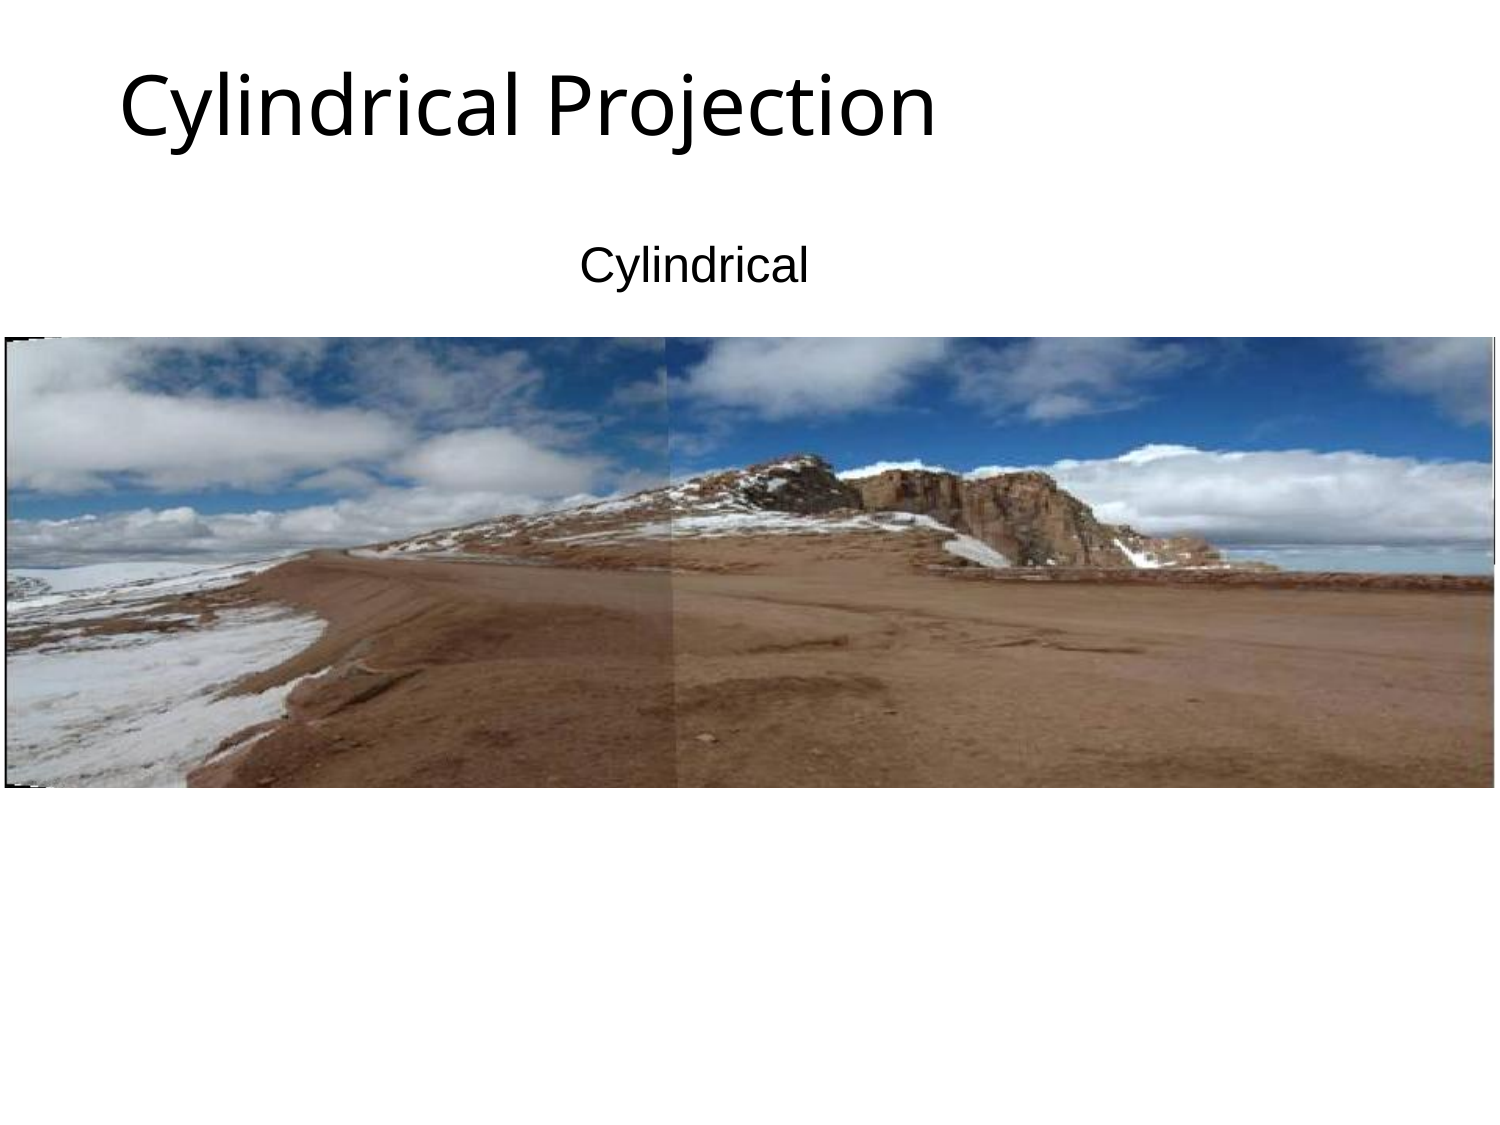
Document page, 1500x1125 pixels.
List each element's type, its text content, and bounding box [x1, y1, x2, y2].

picture [4, 337, 1496, 788]
text_box Cylindrical [564, 224, 825, 300]
title Cylindrical Projection [103, 0, 1397, 218]
